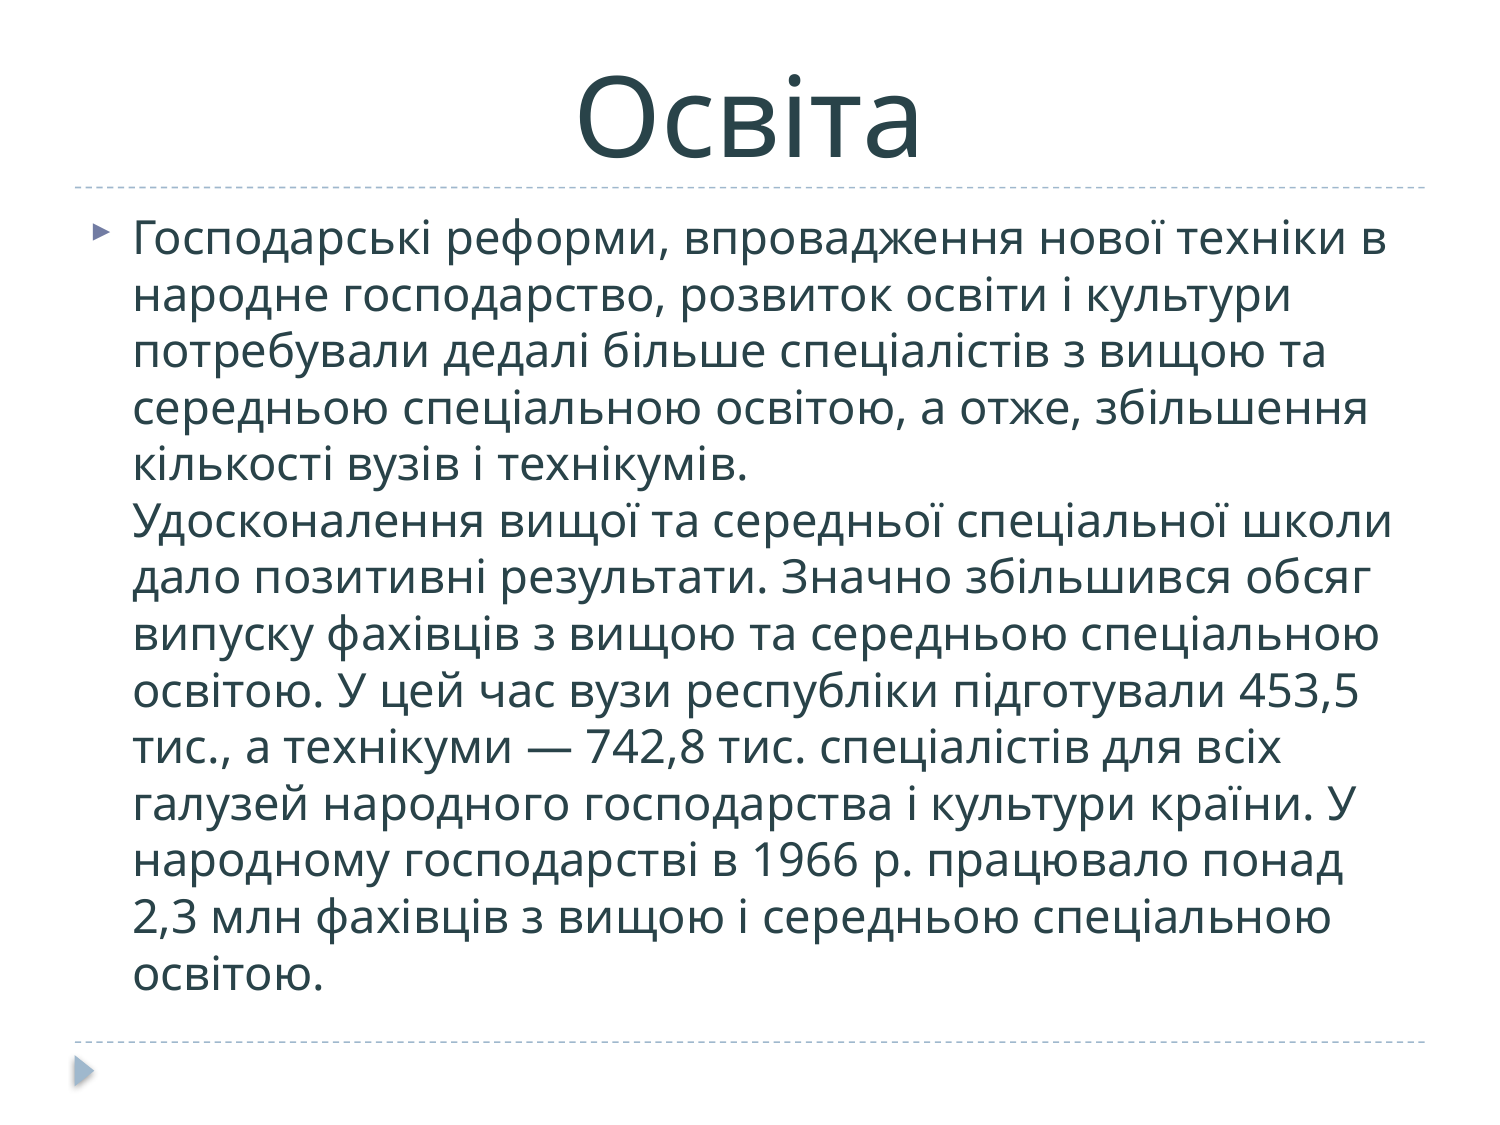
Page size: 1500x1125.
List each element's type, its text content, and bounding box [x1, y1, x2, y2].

title Освіта [75, 24, 1425, 188]
list Господарські реформи, впровадження нової техніки в народне господарство, розвиток освіти і культури потребували дедалі більше спеціалістів з вищою та середньою спеціальною освітою, а отже, збільшення кількості вузів і технікумів. Удосконалення вищої та середньої спеціальної школи дало позитивні результати. Значно збільшився обсяг випуску фахівців з вищою та середньою спеціальною освітою. У цей час вузи республіки підготували 453,5 тис., а технікуми — 742,8 тис. спеціалістів для всіх галузей народного господарства і культури країни. У народному господарстві в 1966 p. працювало понад 2,3 млн фахівців з вищою і середньою спеціальною освітою. [75, 200, 1425, 1010]
